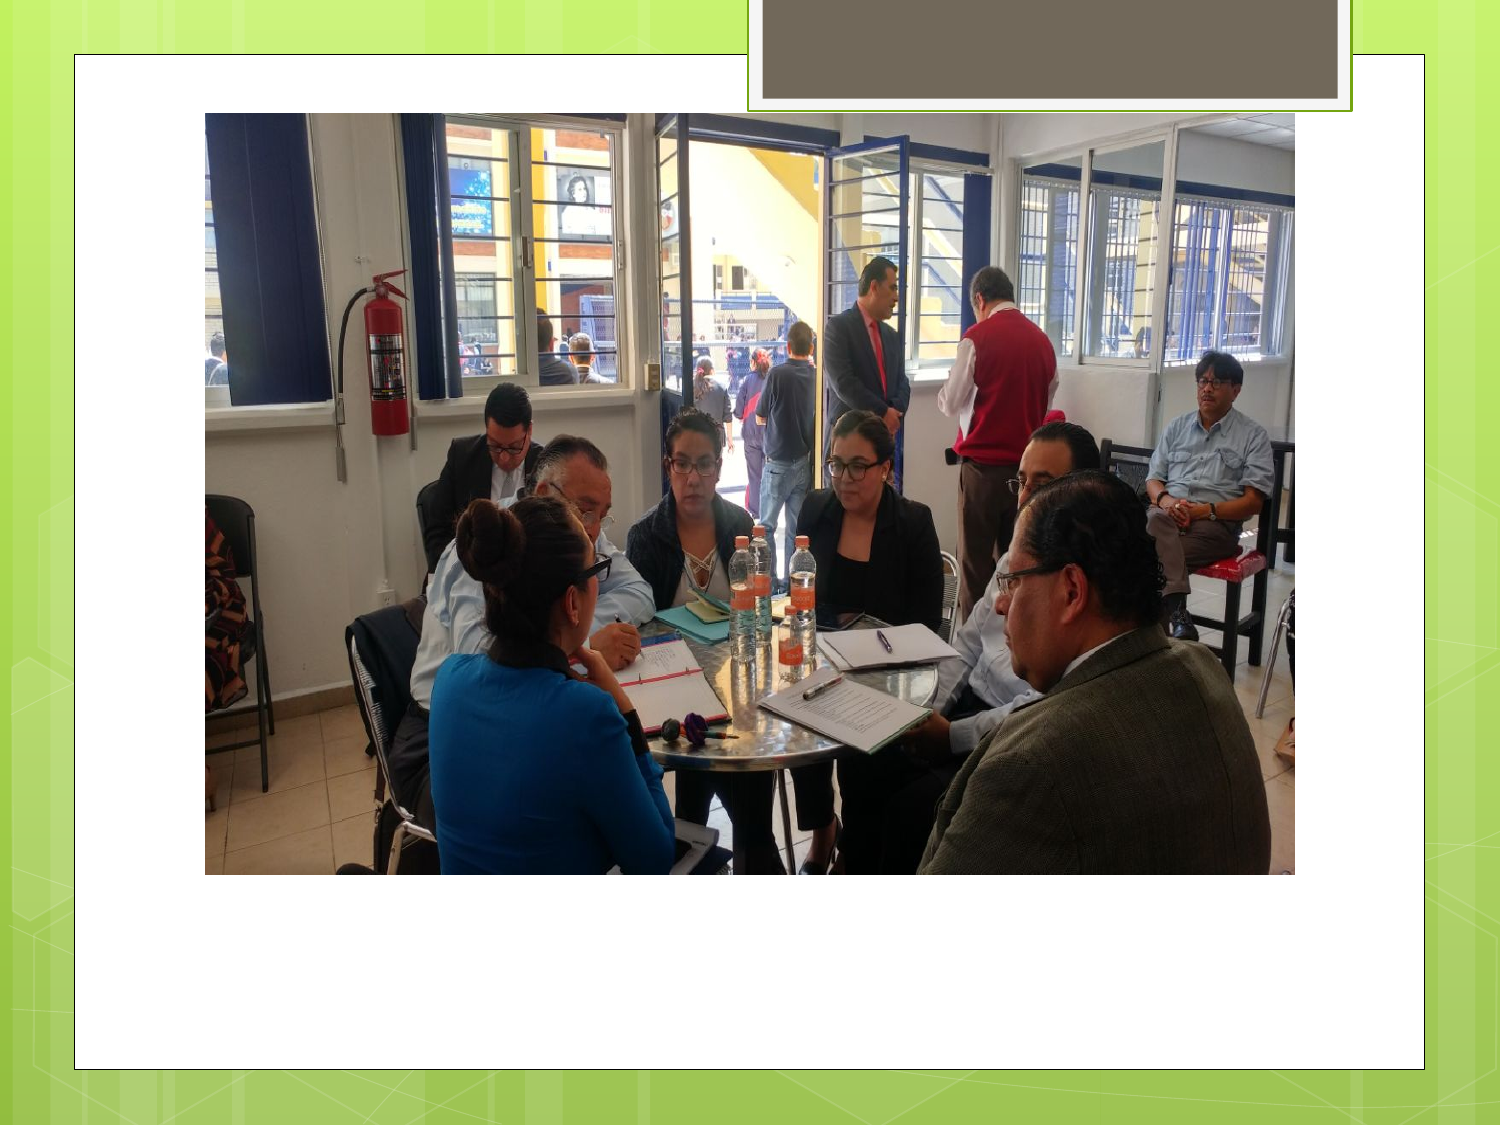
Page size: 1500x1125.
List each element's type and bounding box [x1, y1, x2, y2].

list [205, 113, 1295, 876]
